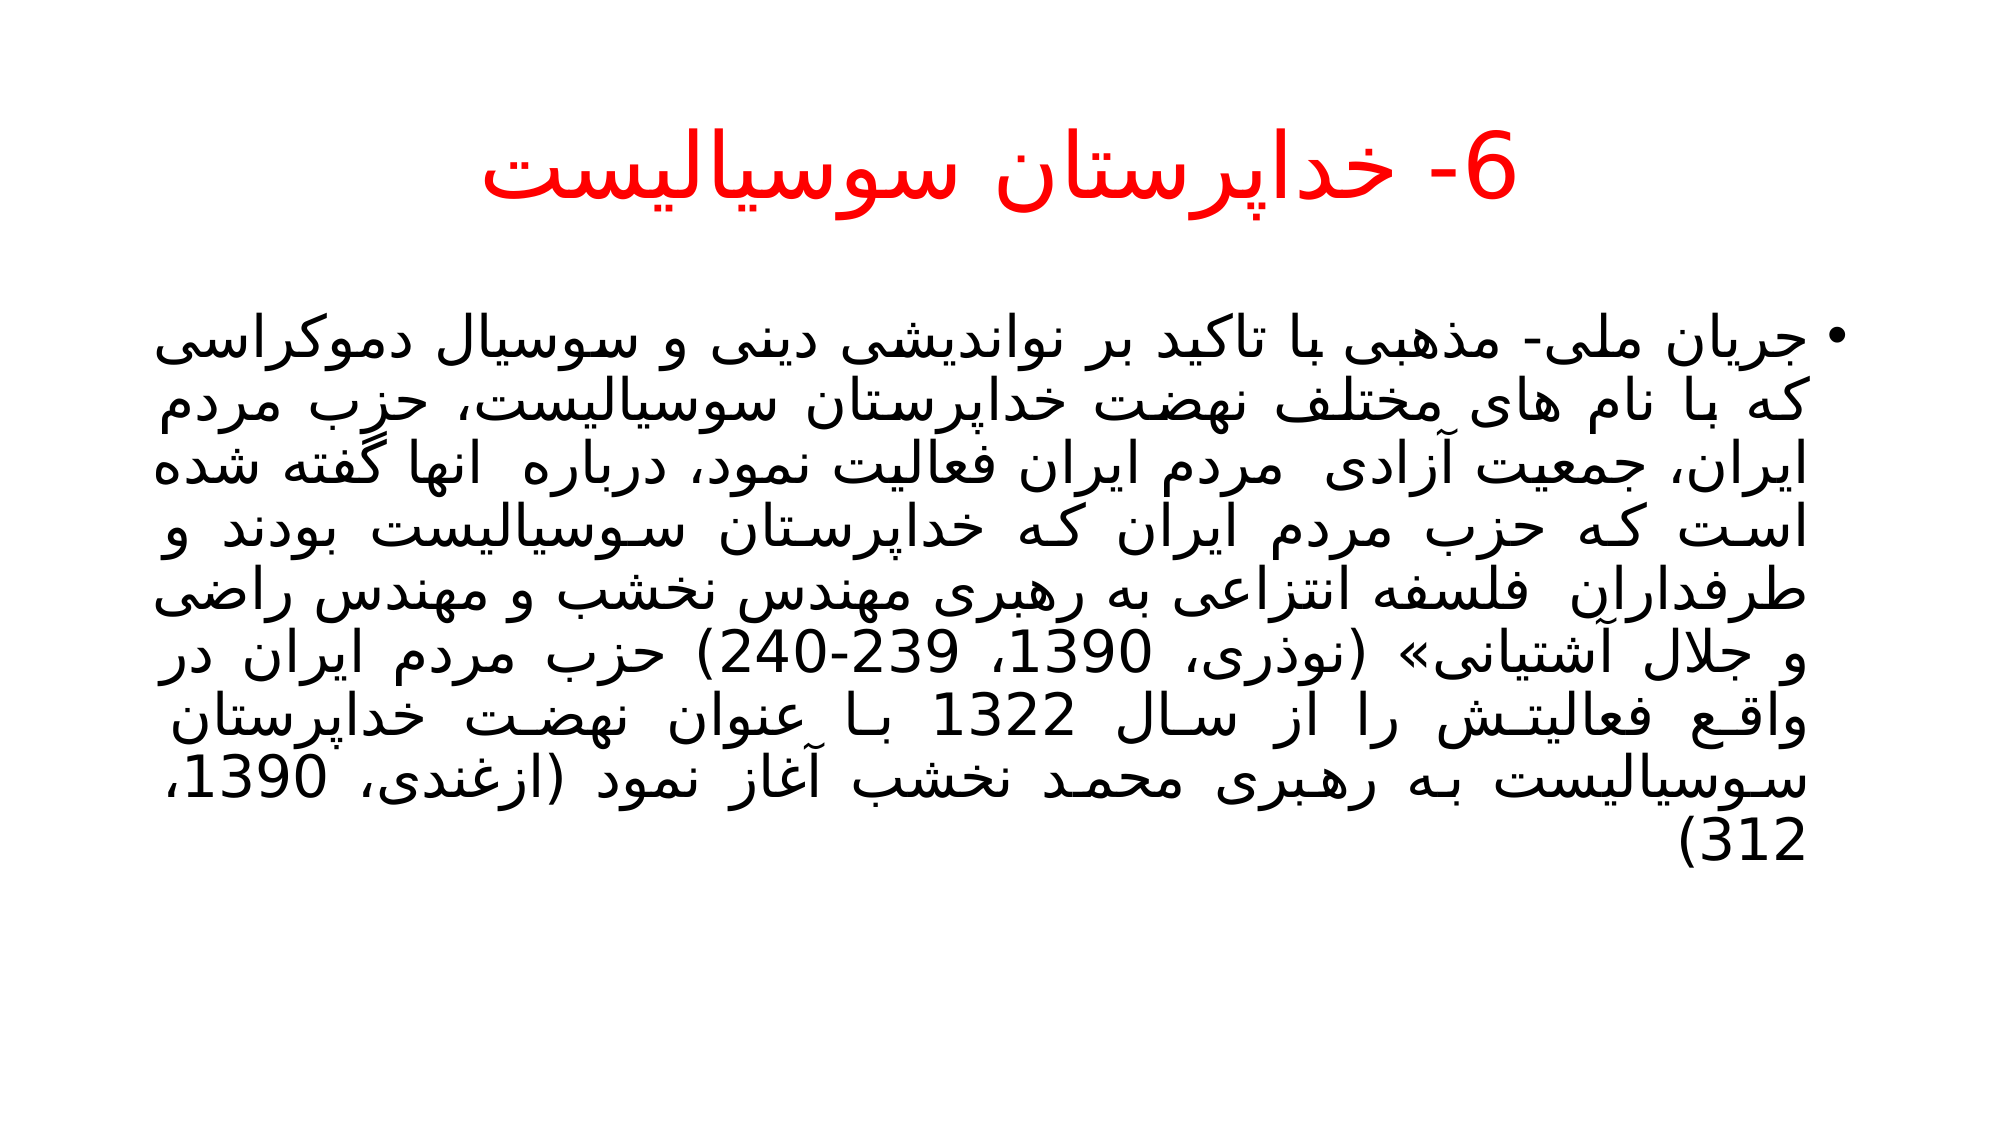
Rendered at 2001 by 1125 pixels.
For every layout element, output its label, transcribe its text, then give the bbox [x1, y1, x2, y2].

list جریان ملی- مذهبی با تاکید بر نواندیشی دینی و سوسیال دموکراسی که با نام های مختلف نهضت خداپرستان سوسیالیست، حزب مردم ایران، جمعیت آزادی مردم ایران فعالیت نمود، درباره انها گفته شده است که حزب مردم ایران که خداپرستان سوسیالیست بودند و طرفداران فلسفه انتزاعی به رهبری مهندس نخشب و مهندس راضی و جلال آشتیانی» (نوذری، 1390، 239-240) حزب مردم ایران در واقع فعالیتش را از سال 1322 با عنوان نهضت خداپرستان سوسیالیست به رهبری محمد نخشب آغاز نمود (ازغندی، 1390، 312) [137, 299, 1863, 1014]
title 6- خداپرستان سوسیالیست [137, 59, 1863, 278]
